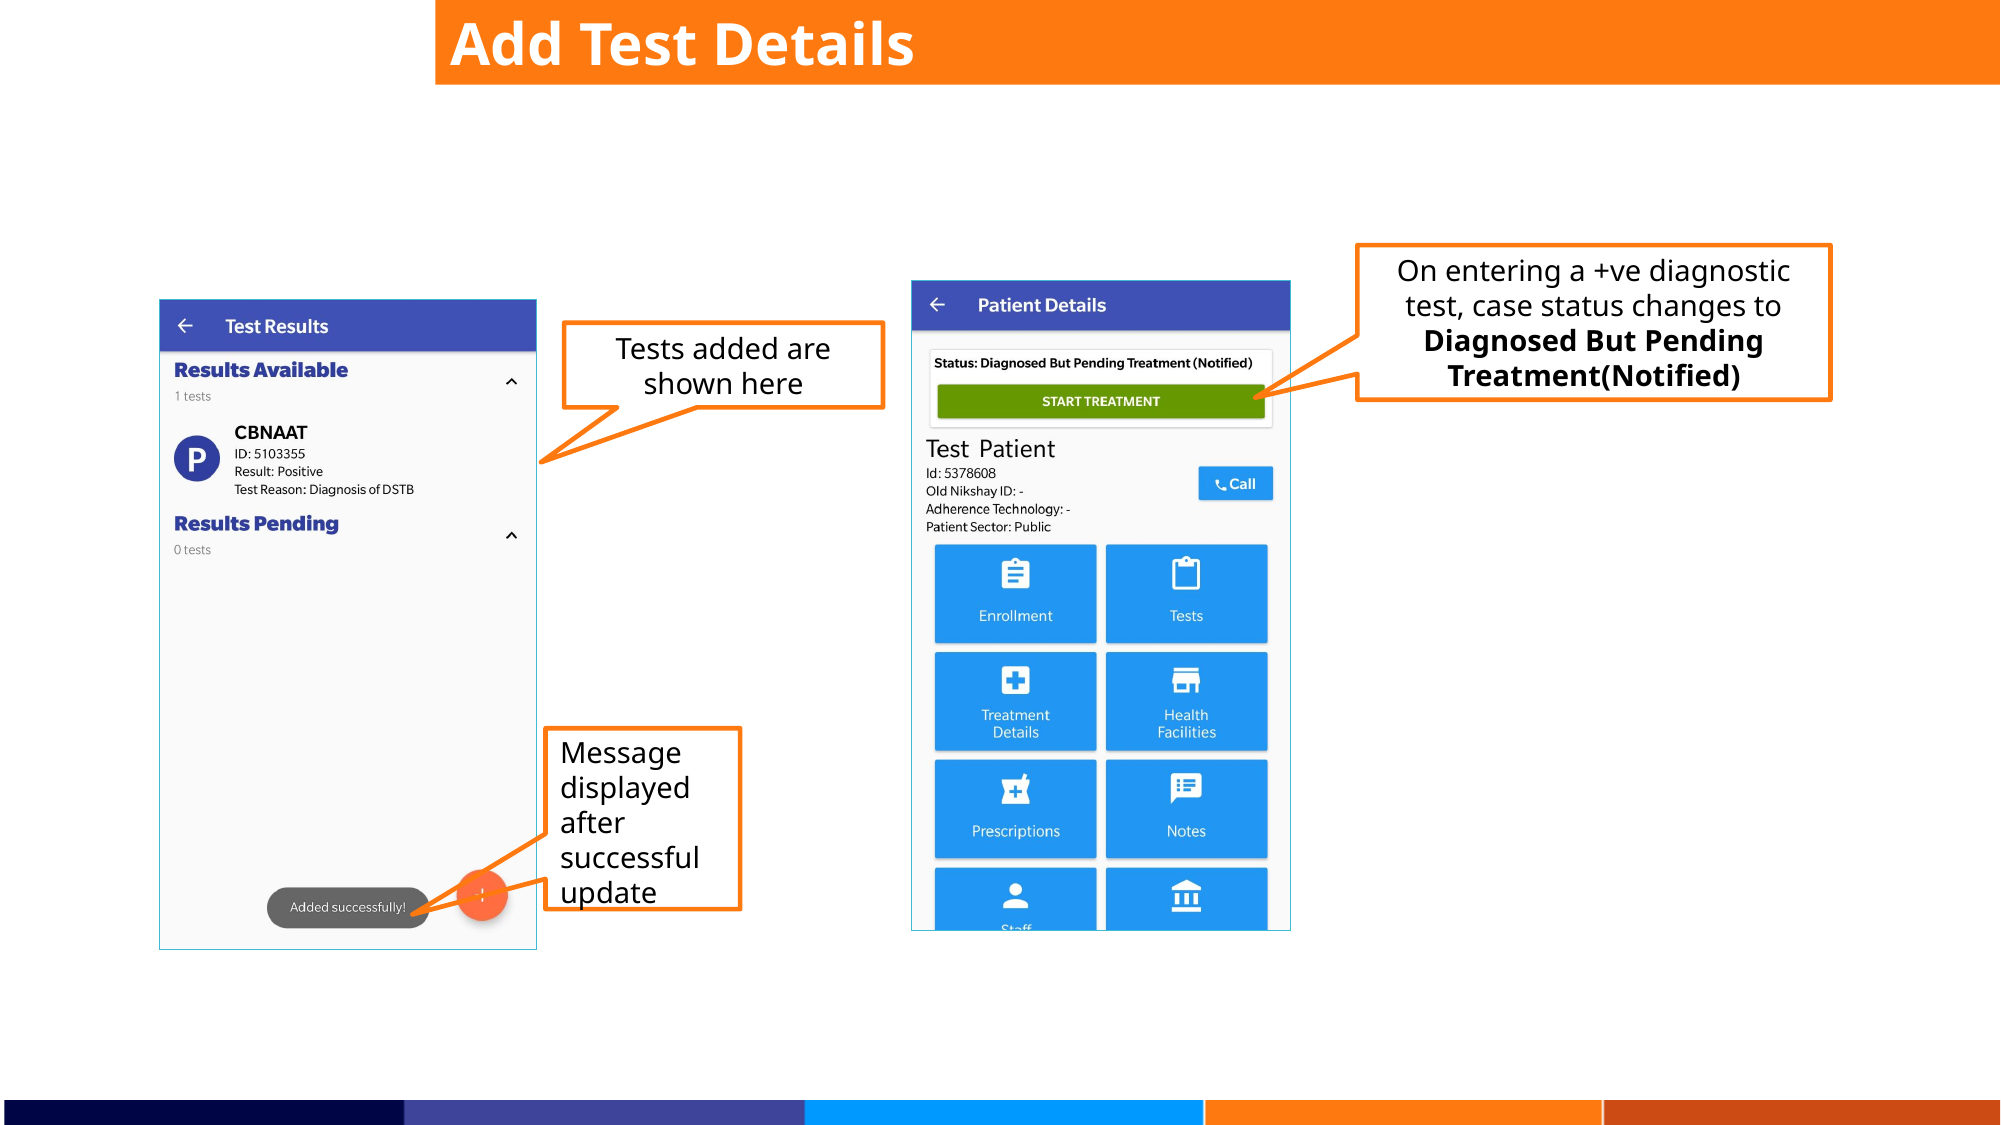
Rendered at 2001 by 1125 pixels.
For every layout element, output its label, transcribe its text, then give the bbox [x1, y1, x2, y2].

picture [159, 299, 538, 950]
text_box Add Test Details [435, 0, 2000, 85]
text_box Message displayed after successful update [538, 728, 741, 910]
text_box On entering a +ve diagnostic test, case status changes to Diagnosed But Pending Treatment(Notified) [1291, 245, 1831, 400]
text_box Tests added are shown here [540, 322, 883, 463]
picture [911, 280, 1291, 931]
picture [4, 1100, 2001, 1125]
